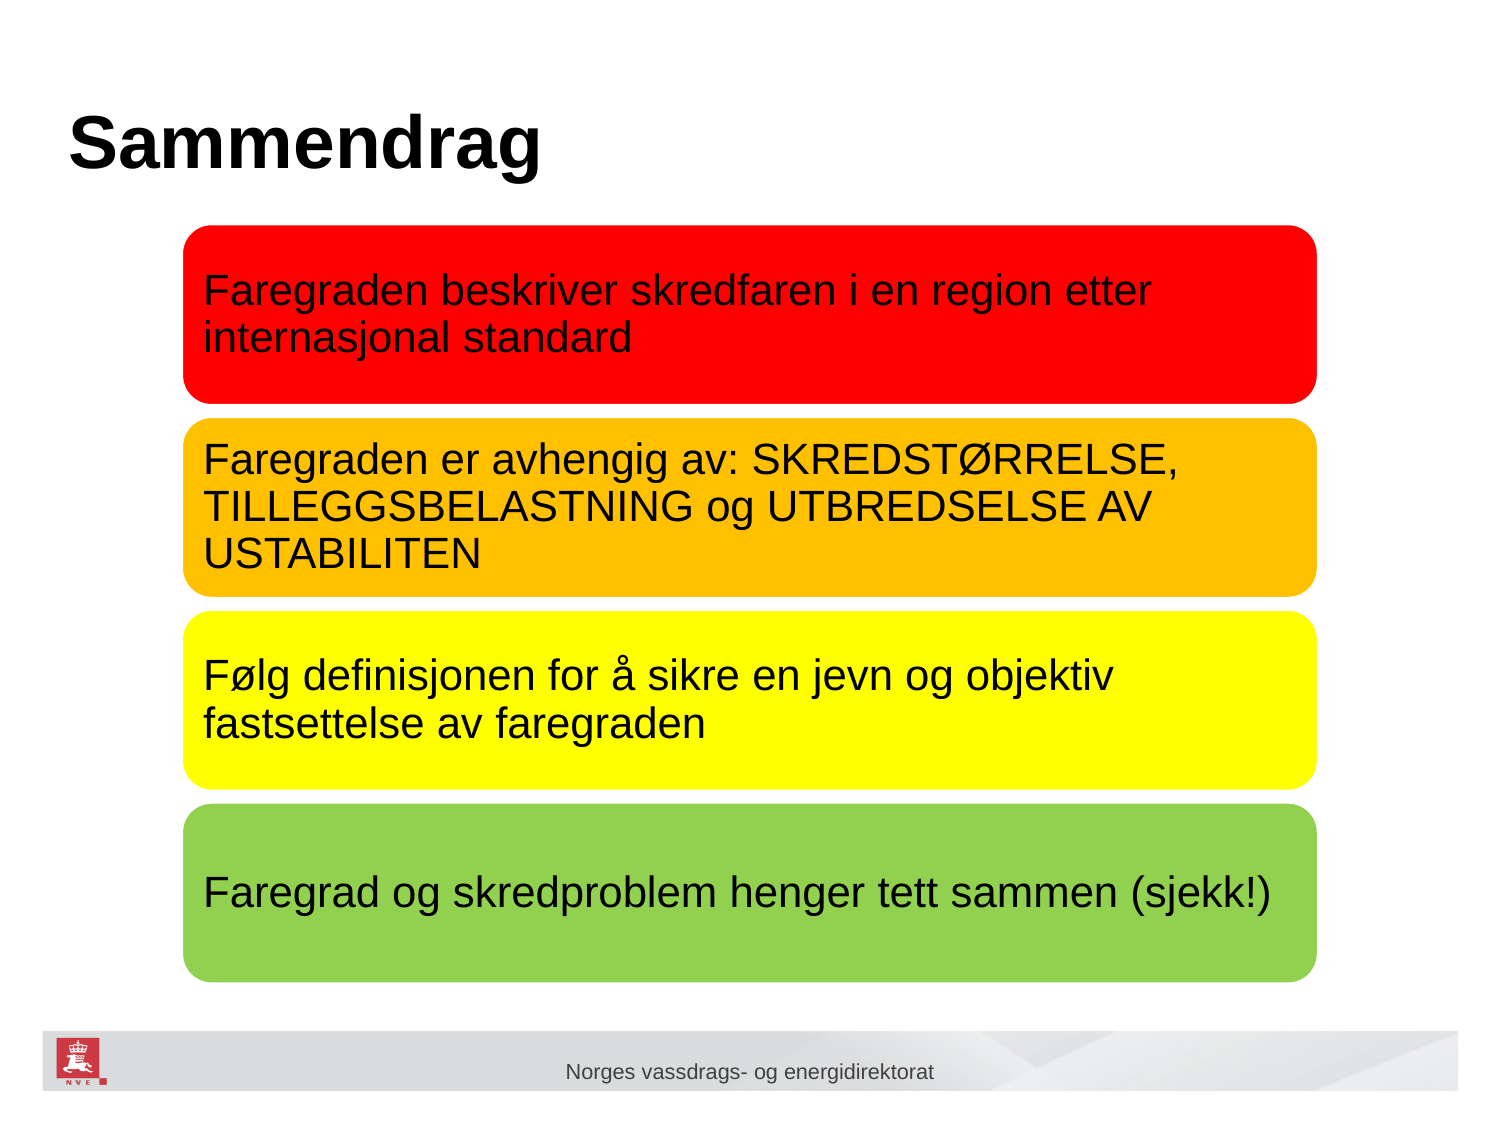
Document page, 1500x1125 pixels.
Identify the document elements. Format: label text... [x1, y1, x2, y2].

picture [42, 1031, 1459, 1091]
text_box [180, 223, 1319, 985]
title Sammendrag [53, 45, 1447, 233]
